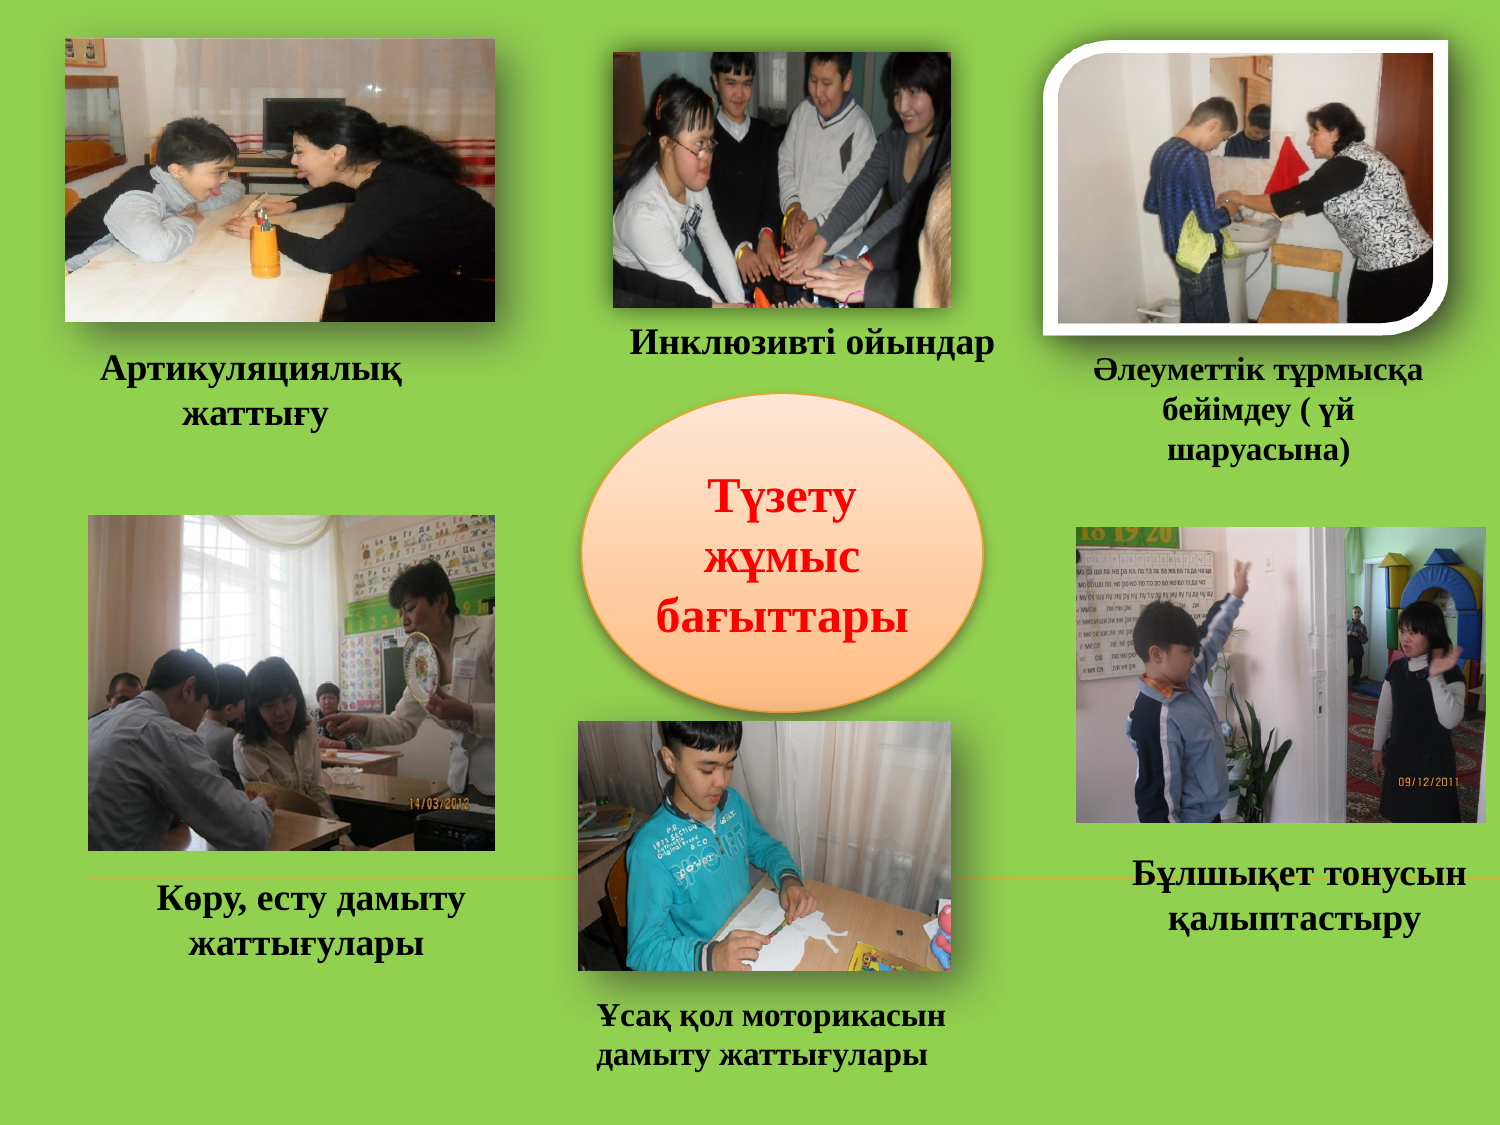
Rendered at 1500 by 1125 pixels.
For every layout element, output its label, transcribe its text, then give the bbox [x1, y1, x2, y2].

text_box Ұсақ қол моторикасын дамыту жаттығулары [581, 985, 988, 1080]
picture [1002, 5, 1488, 371]
text_box Көру, есту дамыту жаттығулары [123, 866, 499, 971]
text_box Түзету жұмыс бағыттары [580, 392, 984, 703]
picture [64, 38, 495, 322]
picture [1075, 526, 1486, 824]
text_box Инклюзивті ойындар [614, 309, 993, 370]
picture [613, 52, 952, 308]
picture [88, 514, 496, 851]
text_box Әлеуметтік тұрмысқа бейімдеу ( үй шаруасына) [1071, 418, 1447, 475]
text_box Артикуляциялық жаттығу [63, 352, 439, 440]
picture [578, 721, 952, 971]
text_box Бұлшықет тонусын қалыптастыру [1107, 840, 1483, 946]
